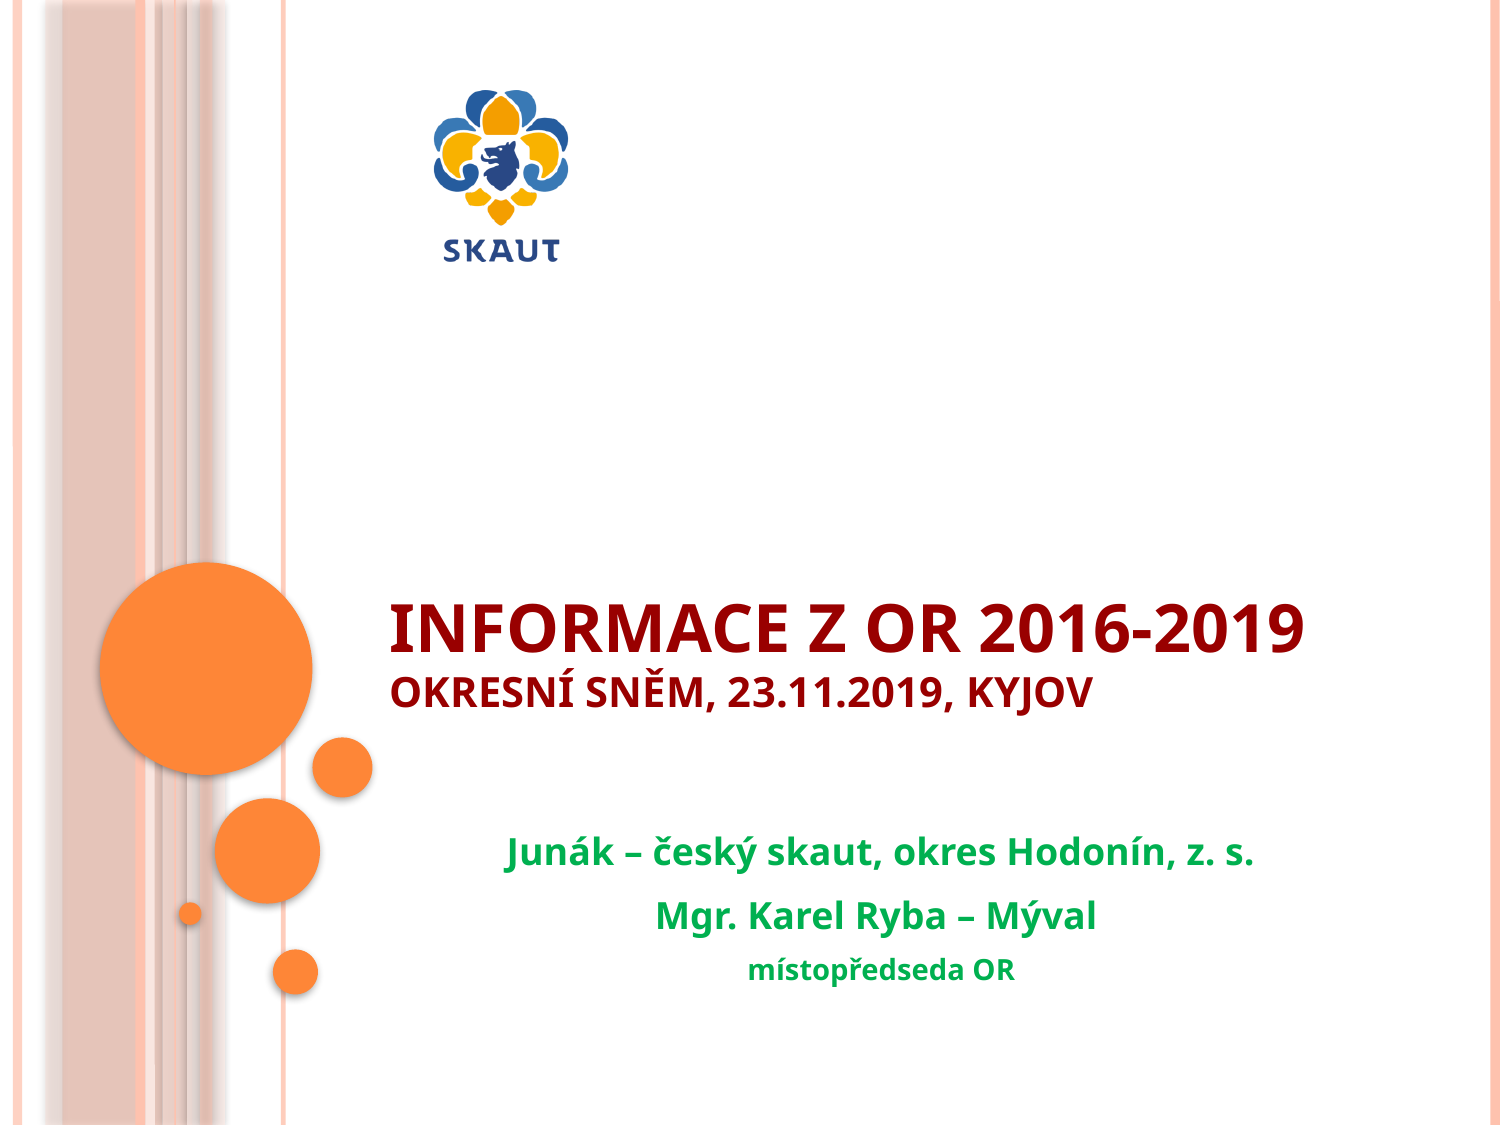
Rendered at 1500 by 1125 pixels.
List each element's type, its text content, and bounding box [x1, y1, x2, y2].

picture [327, 58, 674, 294]
title Informace z OR 2016-2019 okresní sněm, 23.11.2019, Kyjov [375, 512, 1388, 820]
subtitle Junák – český skaut, okres Hodonín, z. s. Mgr. Karel Ryba – Mýval místopředseda OR [375, 820, 1388, 1046]
